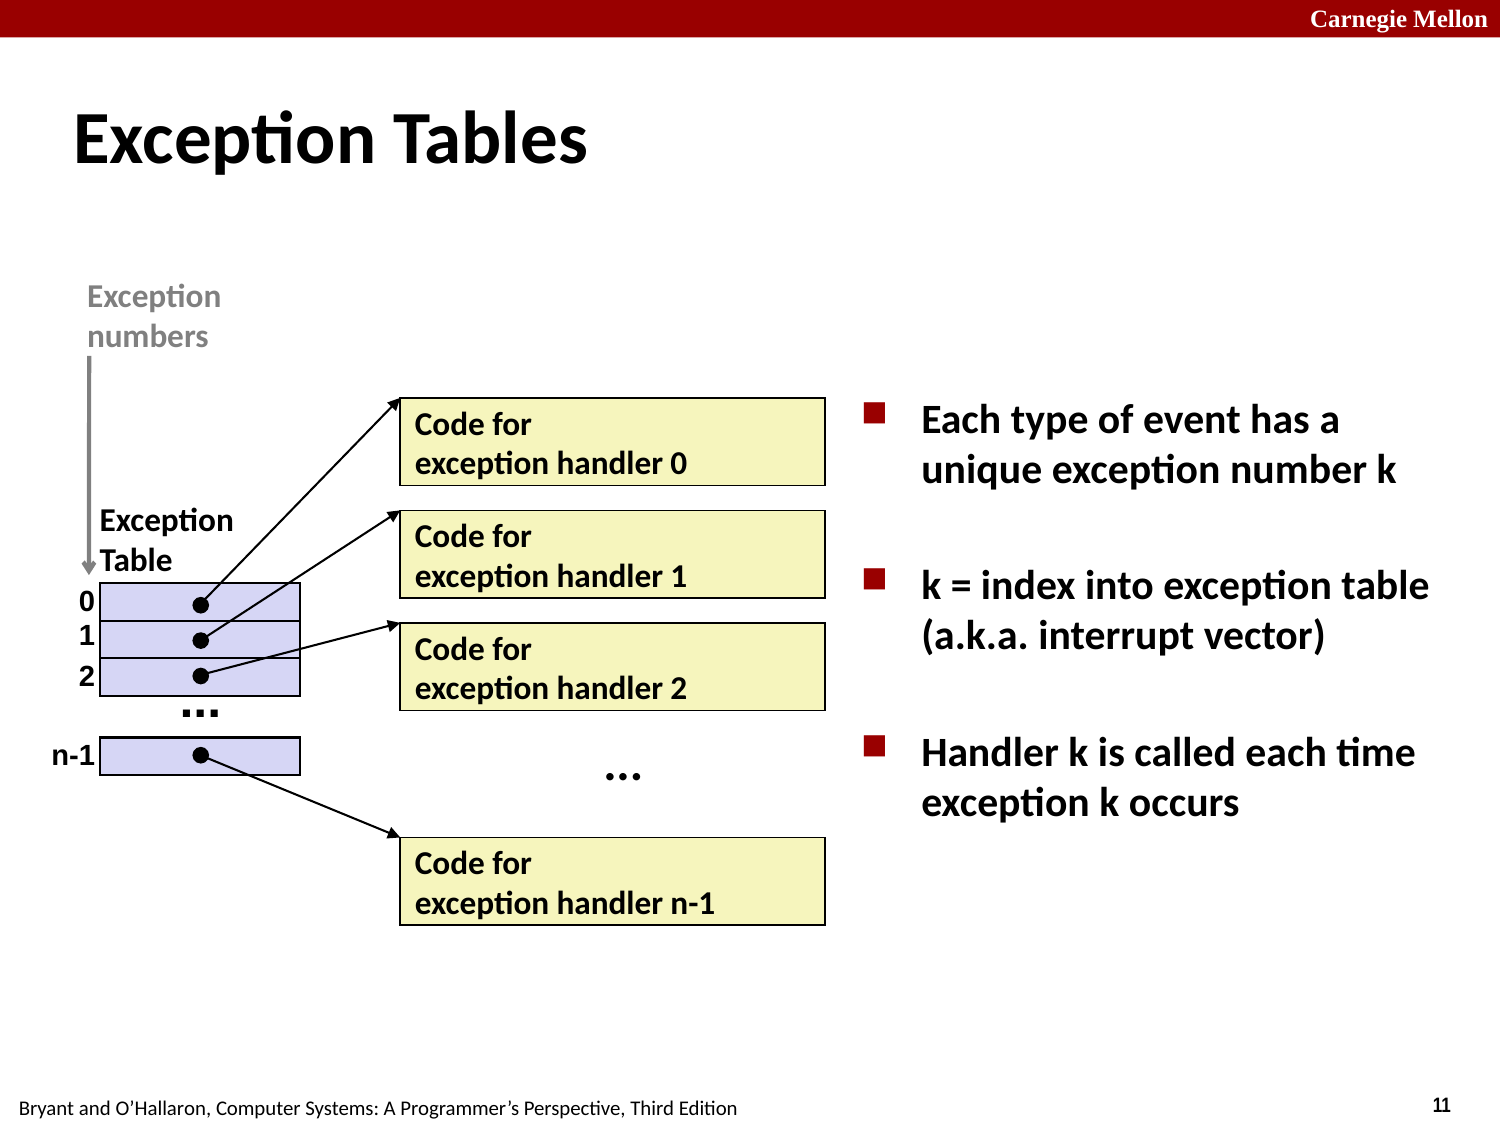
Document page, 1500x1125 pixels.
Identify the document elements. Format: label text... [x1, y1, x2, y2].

text_box [200, 620, 400, 676]
text_box Exception numbers [72, 266, 244, 362]
text_box ... [588, 723, 658, 798]
text_box [111, 658, 261, 696]
text_box 1 [64, 608, 111, 650]
text_box Exception Table [84, 490, 250, 586]
text_box [200, 510, 401, 641]
text_box [193, 597, 209, 613]
text_box Code for exception handler n-1 [400, 837, 825, 925]
text_box [234, 583, 301, 620]
text_box [200, 397, 400, 605]
list Each type of event has a unique exception number k k = index into exception table (a.k.a. interrupt vector) Handler k is called each time exception k occurs [849, 383, 1476, 913]
text_box [237, 658, 301, 696]
text_box [111, 583, 286, 620]
text_box ... [164, 660, 237, 736]
text_box [193, 633, 209, 648]
title Exception Tables [58, 71, 1305, 197]
text_box 2 [64, 650, 111, 700]
text_box [193, 747, 209, 763]
text_box n-1 [36, 729, 111, 779]
text_box [200, 755, 401, 839]
text_box Code for exception handler 1 [400, 510, 825, 598]
text_box Code for exception handler 2 [400, 622, 825, 711]
text_box [111, 620, 301, 658]
text_box Code for exception handler 0 [400, 397, 825, 486]
text_box [111, 737, 301, 775]
text_box 0 [64, 575, 111, 608]
